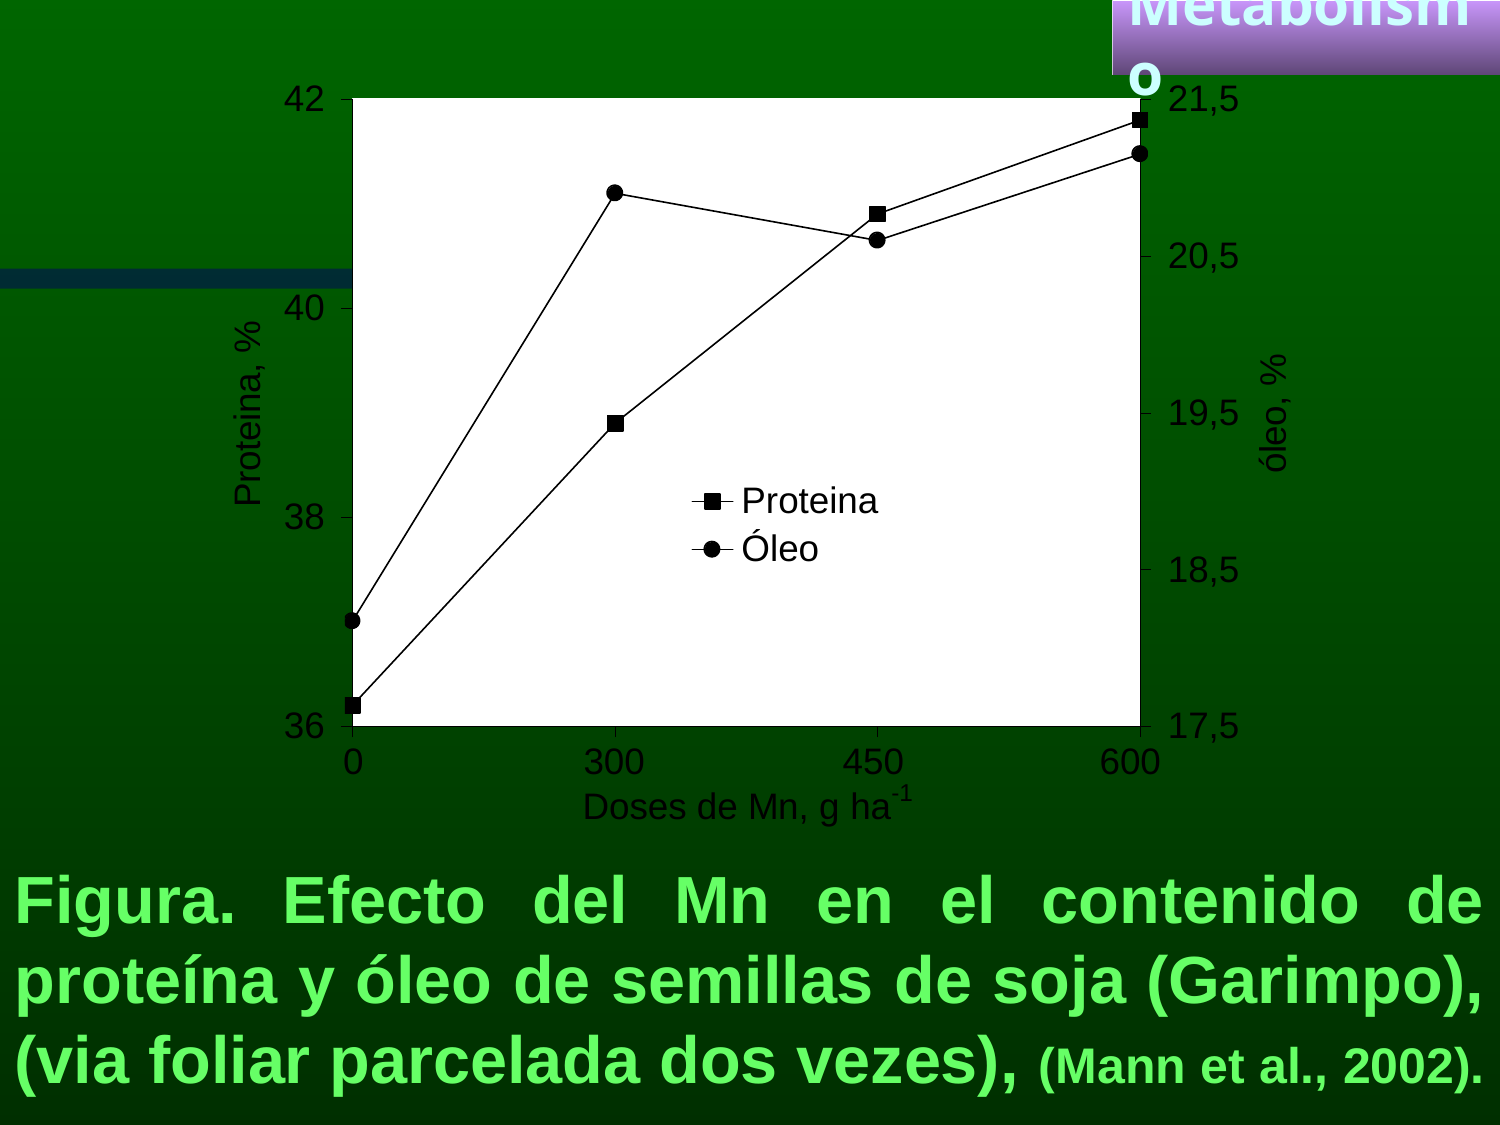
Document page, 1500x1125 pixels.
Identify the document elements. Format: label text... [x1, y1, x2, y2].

text_box Figura. Efecto del Mn en el contenido de proteína y óleo de semillas de soja (Garimpo), (via foliar parcelada dos vezes), (Mann et al., 2002). [0, 849, 1500, 1125]
text_box Metabolismo [1112, 0, 1500, 75]
picture [199, 62, 1326, 845]
